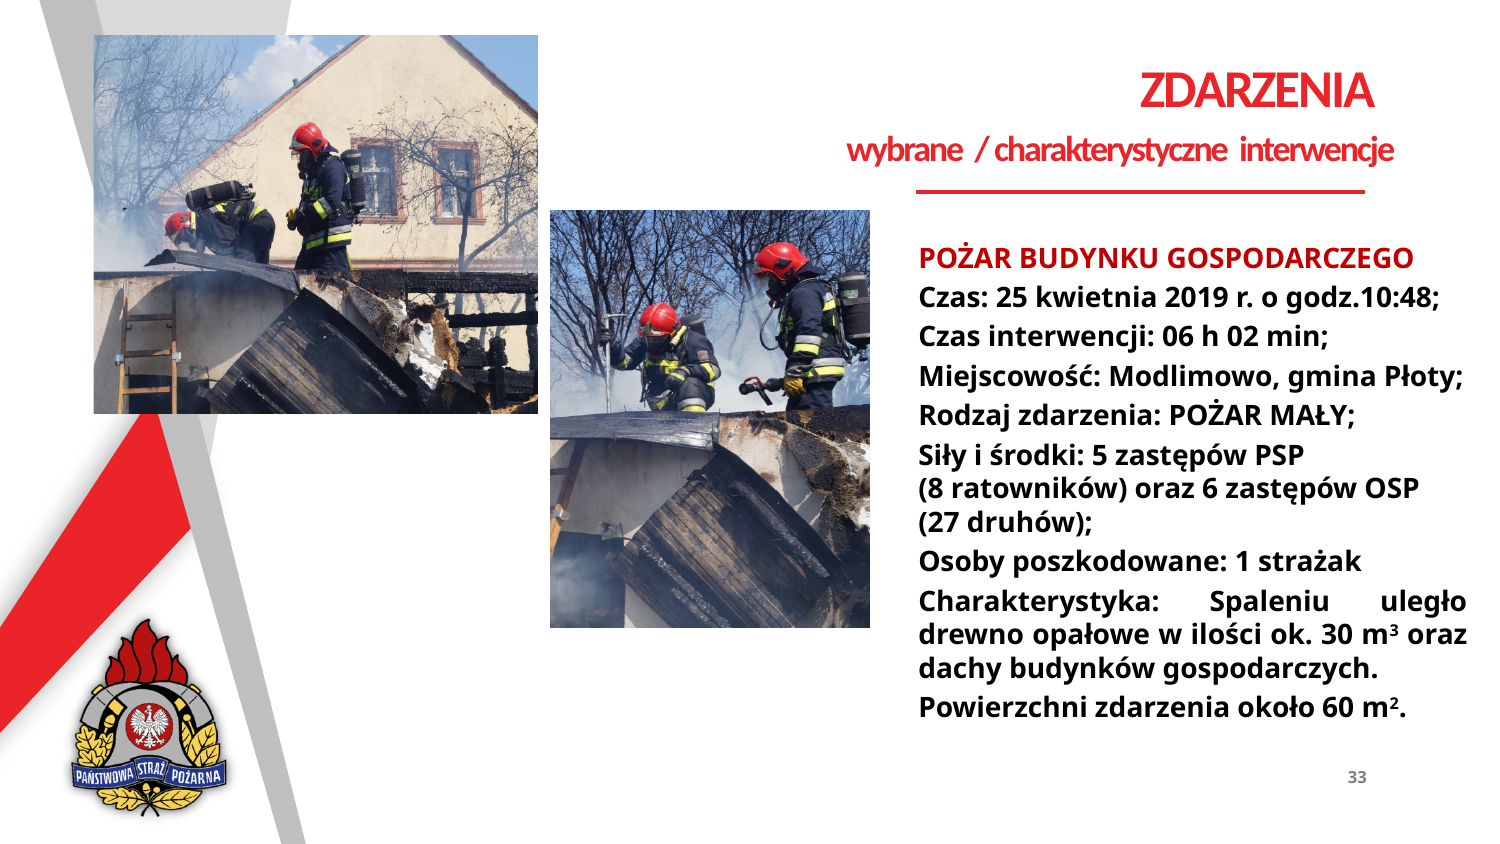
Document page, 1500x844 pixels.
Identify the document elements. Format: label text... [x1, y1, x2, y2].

picture [550, 210, 871, 628]
list ZDARZENIA wybrane / charakterystyczne interwencje [543, 46, 1411, 176]
text_box POŻAR BUDYNKU GOSPODARCZEGO Czas: 25 kwietnia 2019 r. o godz.10:48; Czas interwencji: 06 h 02 min; Miejscowość: Modlimowo, gmina Płoty; Rodzaj zdarzenia: POŻAR MAŁY; Siły i środki: 5 zastępów PSP (8 ratowników) oraz 6 zastępów OSP (27 druhów); Osoby poszkodowane: 1 strażak Charakterystyka: Spaleniu uległo drewno opałowe w ilości ok. 30 m3 oraz dachy budynków gospodarczych. Powierzchni zdarzenia około 60 m2. [903, 232, 1483, 774]
slide_number 33 [1338, 774, 1377, 795]
picture [93, 34, 538, 414]
picture [55, 601, 242, 833]
